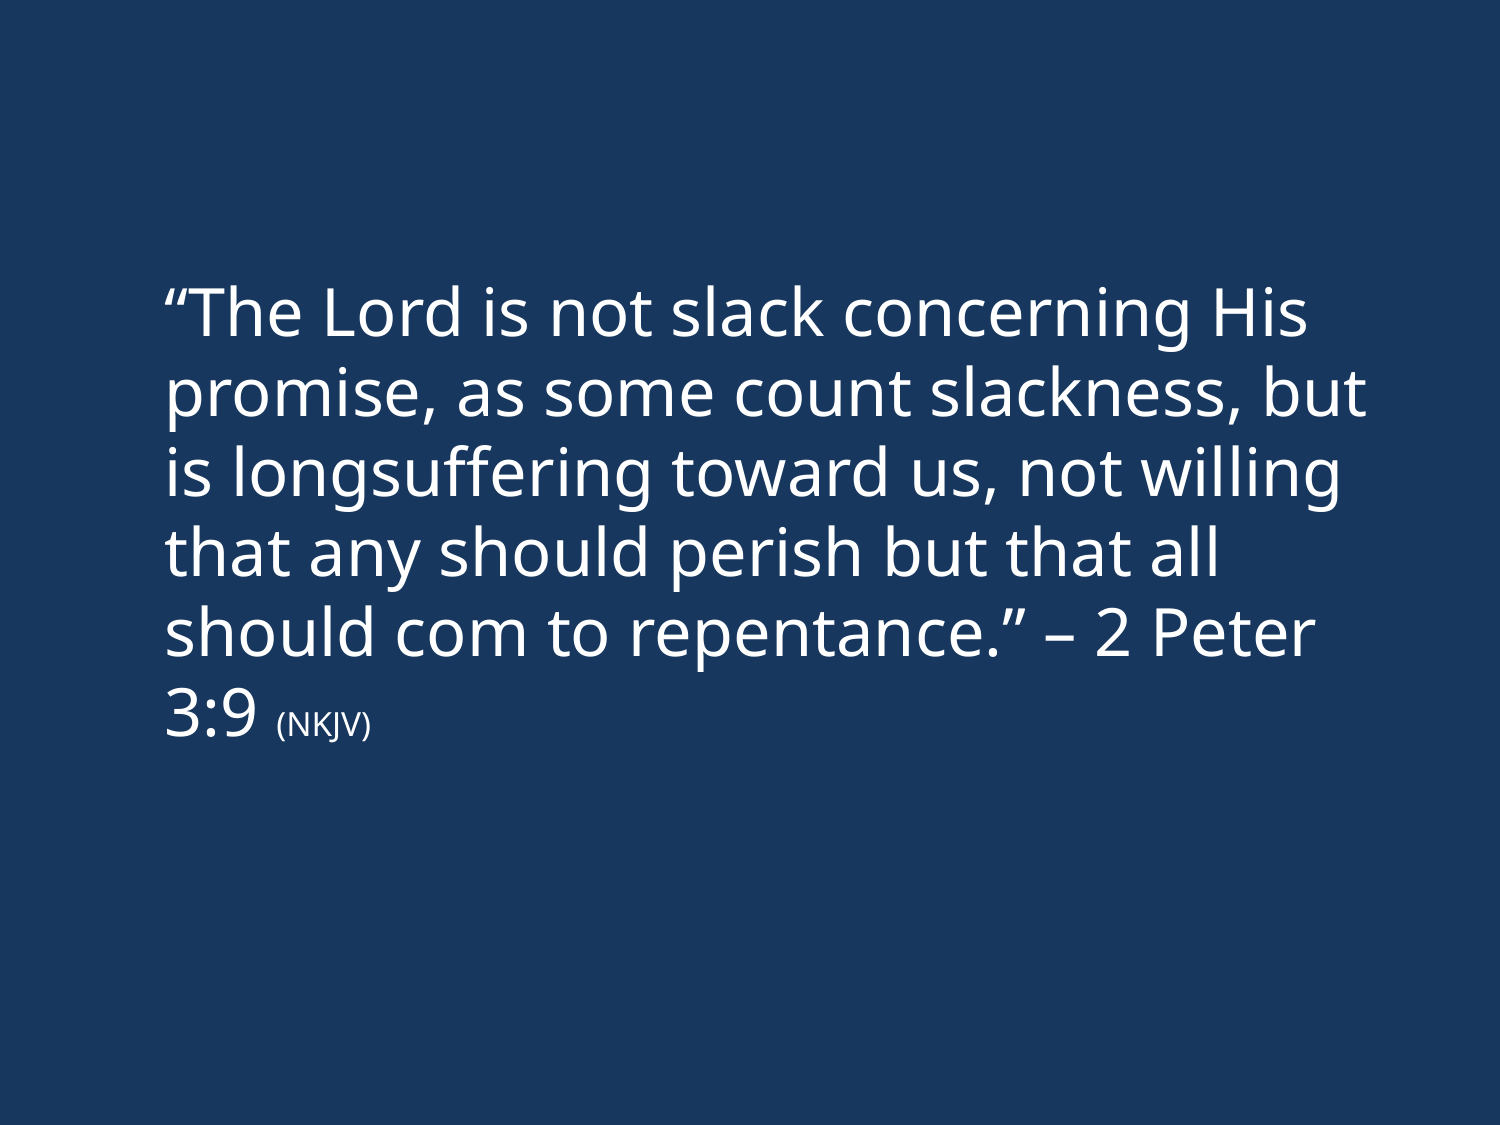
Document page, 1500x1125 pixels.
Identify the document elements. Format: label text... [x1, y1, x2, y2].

text_box “The Lord is not slack concerning His promise, as some count slackness, but is longsuffering toward us, not willing that any should perish but that all should com to repentance.” – 2 Peter 3:9 (NKJV) [150, 262, 1400, 757]
